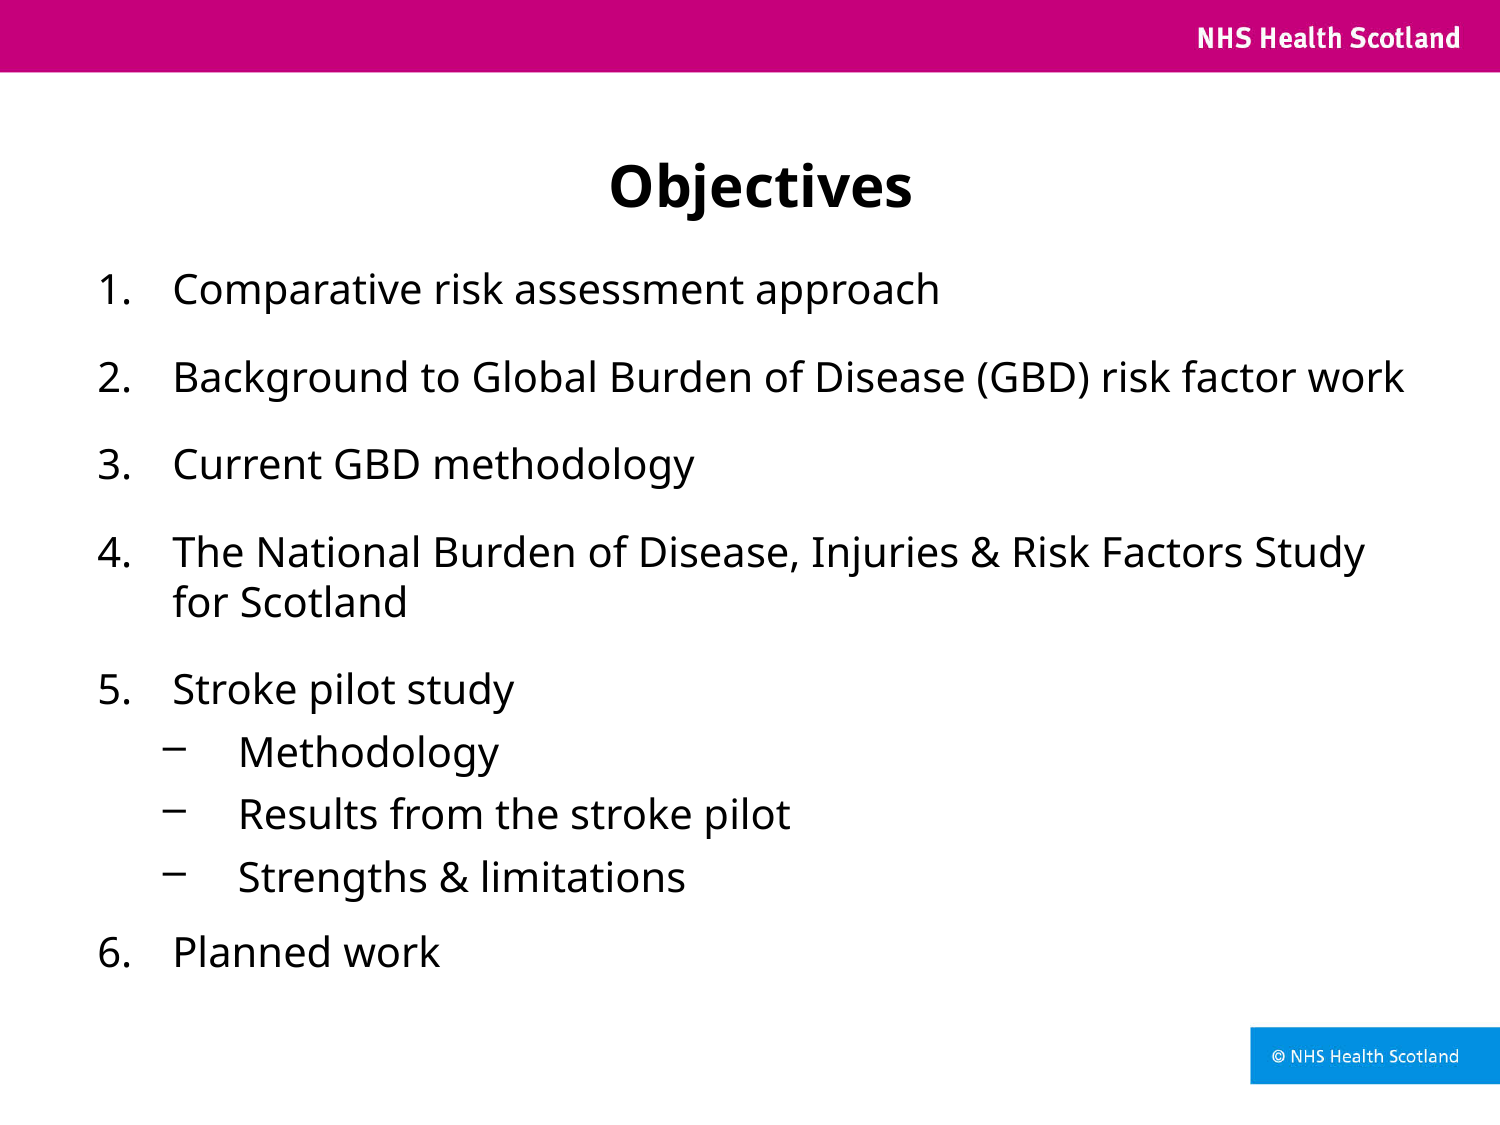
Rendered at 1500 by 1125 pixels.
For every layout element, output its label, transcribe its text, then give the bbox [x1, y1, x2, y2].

title Objectives [123, 90, 1399, 255]
list Comparative risk assessment approach Background to Global Burden of Disease (GBD) risk factor work Current GBD methodology The National Burden of Disease, Injuries & Risk Factors Study for Scotland Stroke pilot study Methodology Results from the stroke pilot Strengths & limitations Planned work [82, 255, 1441, 1035]
picture [0, 0, 1500, 1125]
